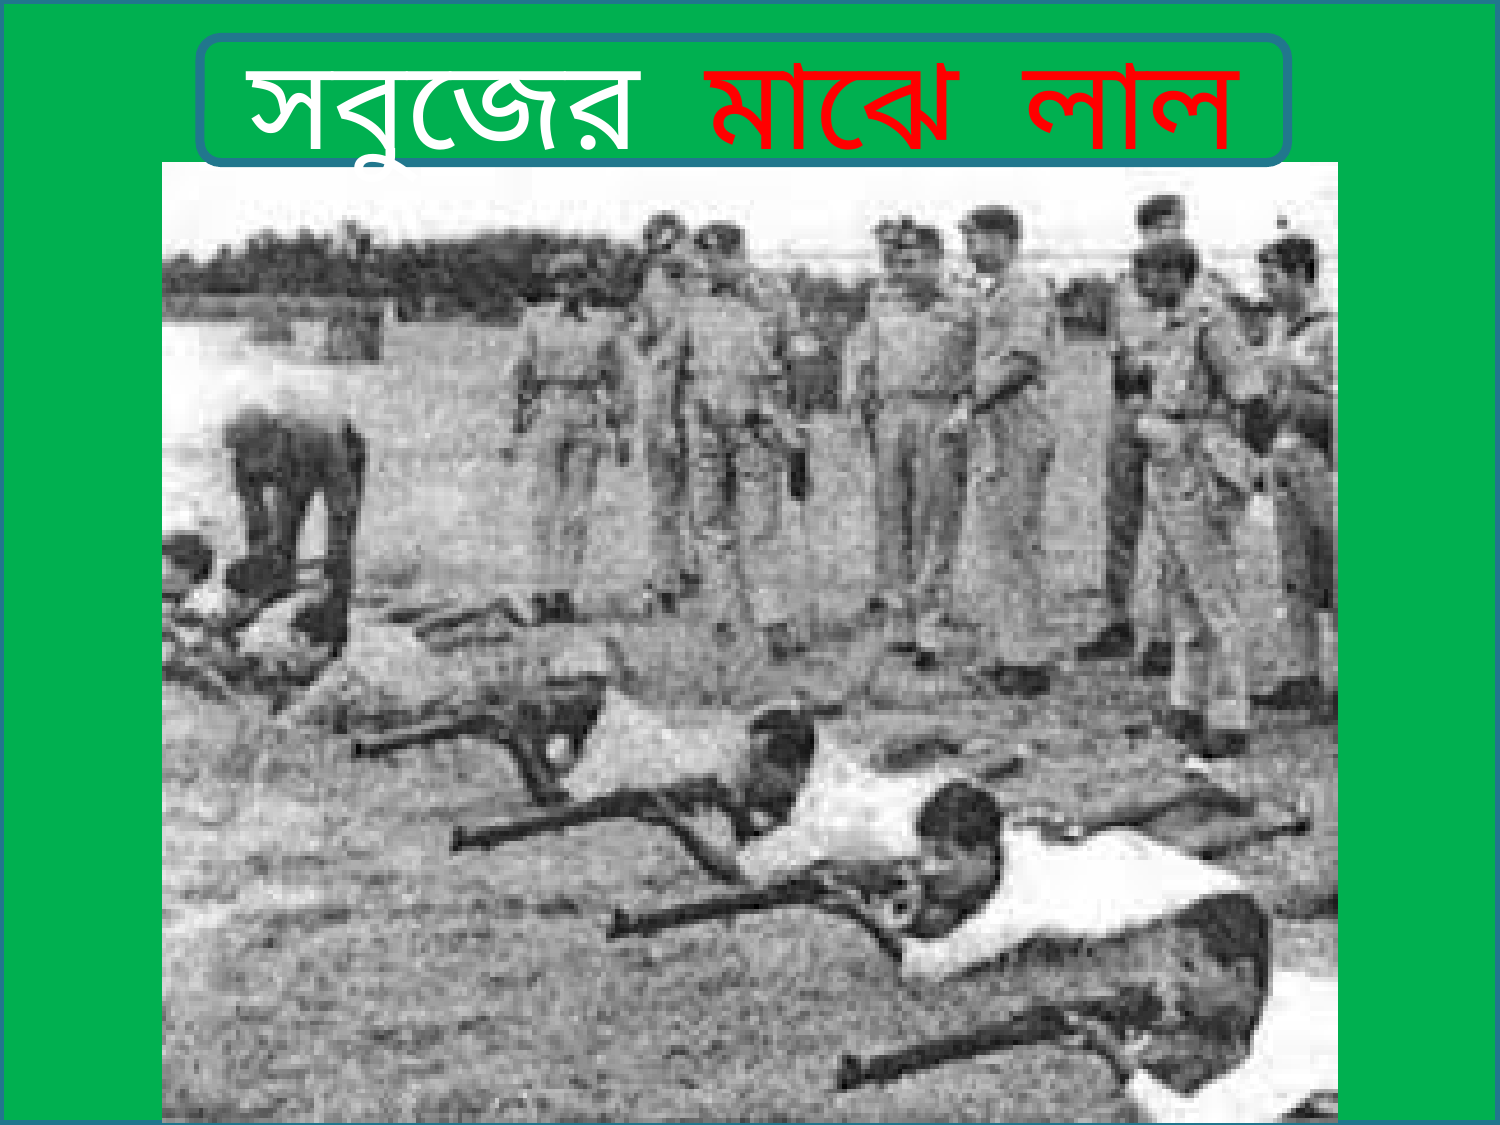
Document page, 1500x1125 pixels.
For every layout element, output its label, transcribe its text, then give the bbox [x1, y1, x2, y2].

picture [162, 162, 1338, 1123]
text_box [0, 0, 1500, 1125]
text_box সবুজের মাঝে লাল [195, 32, 1293, 162]
